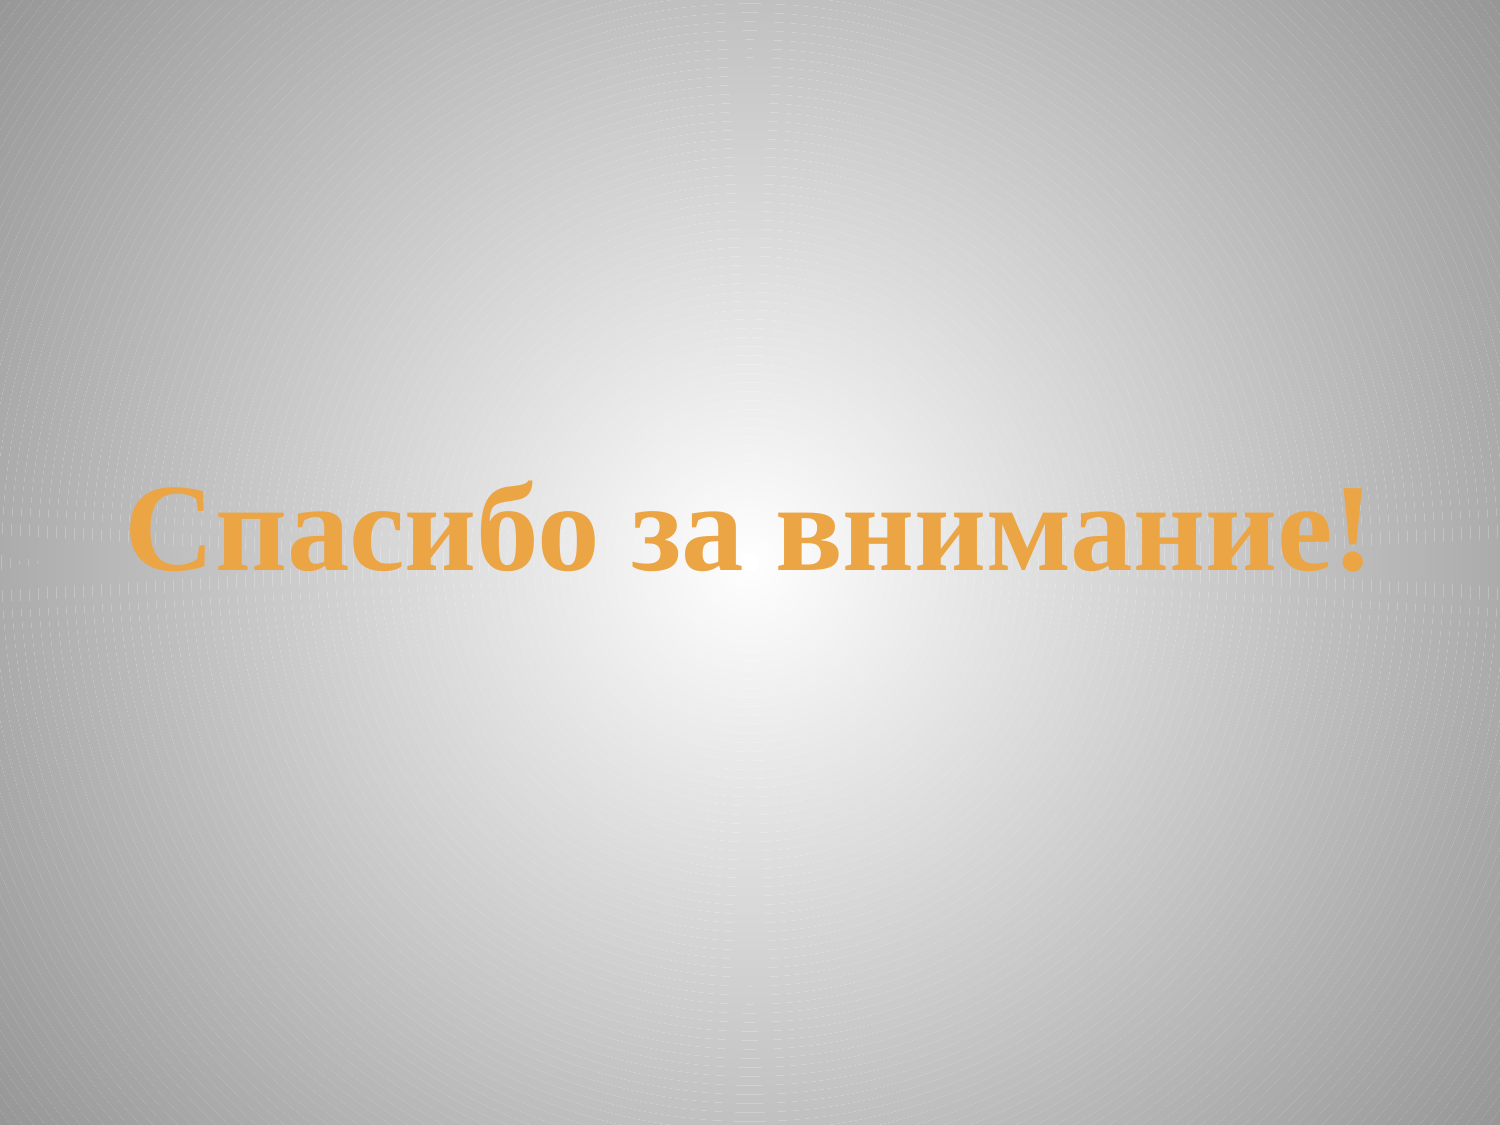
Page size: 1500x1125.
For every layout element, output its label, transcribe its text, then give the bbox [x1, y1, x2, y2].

list Спасибо за внимание! [75, 262, 1425, 1005]
